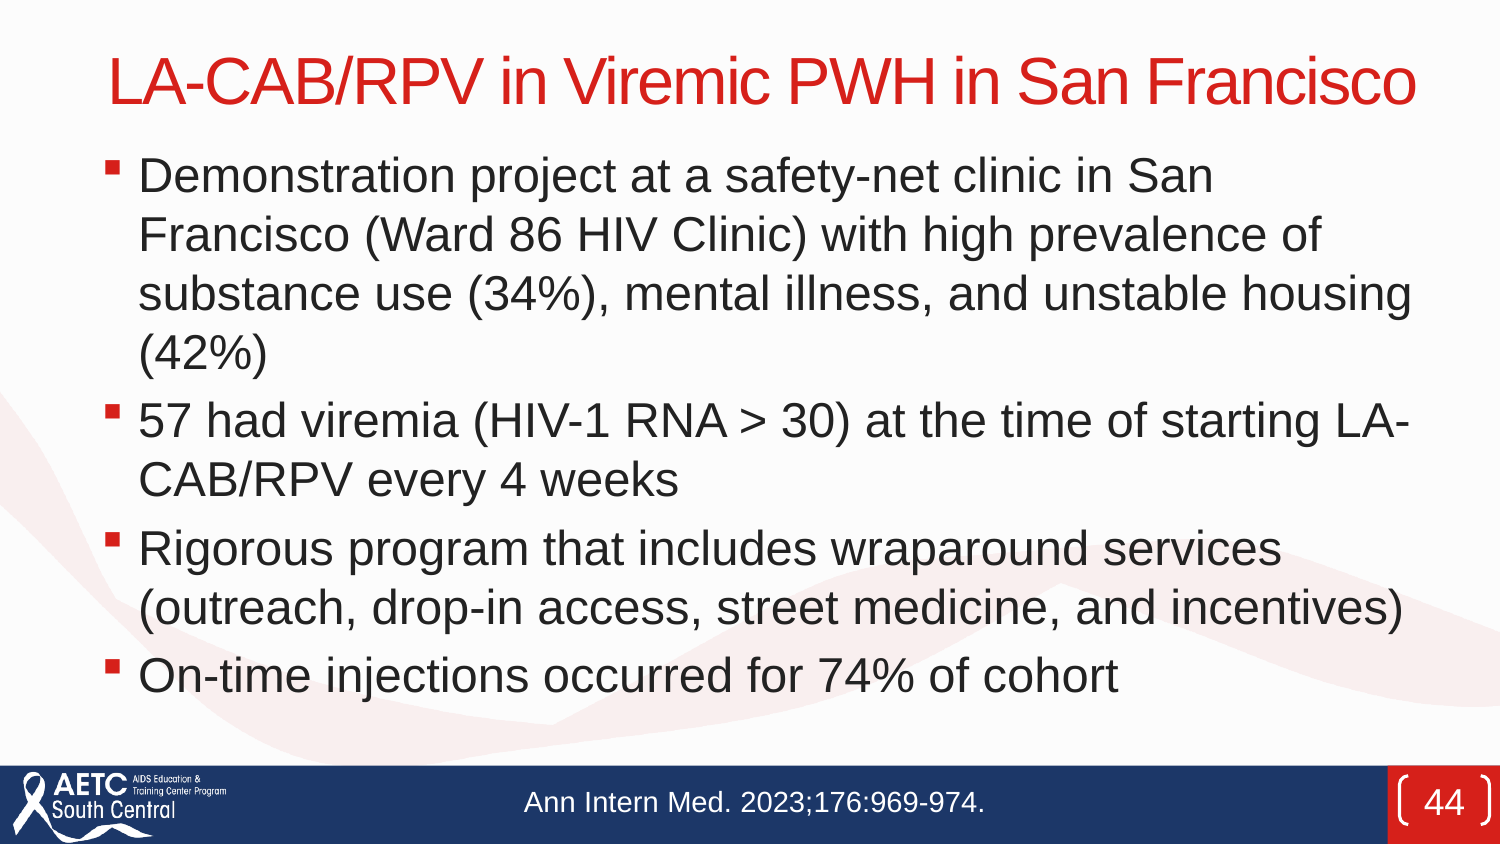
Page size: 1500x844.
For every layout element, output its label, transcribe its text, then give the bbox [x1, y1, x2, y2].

slide_number 44 [1397, 774, 1492, 827]
text_box Ann Intern Med. 2023;176:969-974. [340, 775, 1171, 826]
title LA-CAB/RPV in Viremic PWH in San Francisco [80, 7, 1445, 148]
list Demonstration project at a safety-net clinic in San Francisco (Ward 86 HIV Clinic) with high prevalence of substance use (34%), mental illness, and unstable housing (42%) 57 had viremia (HIV-1 RNA > 30) at the time of starting LA-CAB/RPV every 4 weeks Rigorous program that includes wraparound services (outreach, drop-in access, street medicine, and incentives) On-time injections occurred for 74% of cohort [67, 136, 1433, 765]
picture [12, 770, 227, 844]
